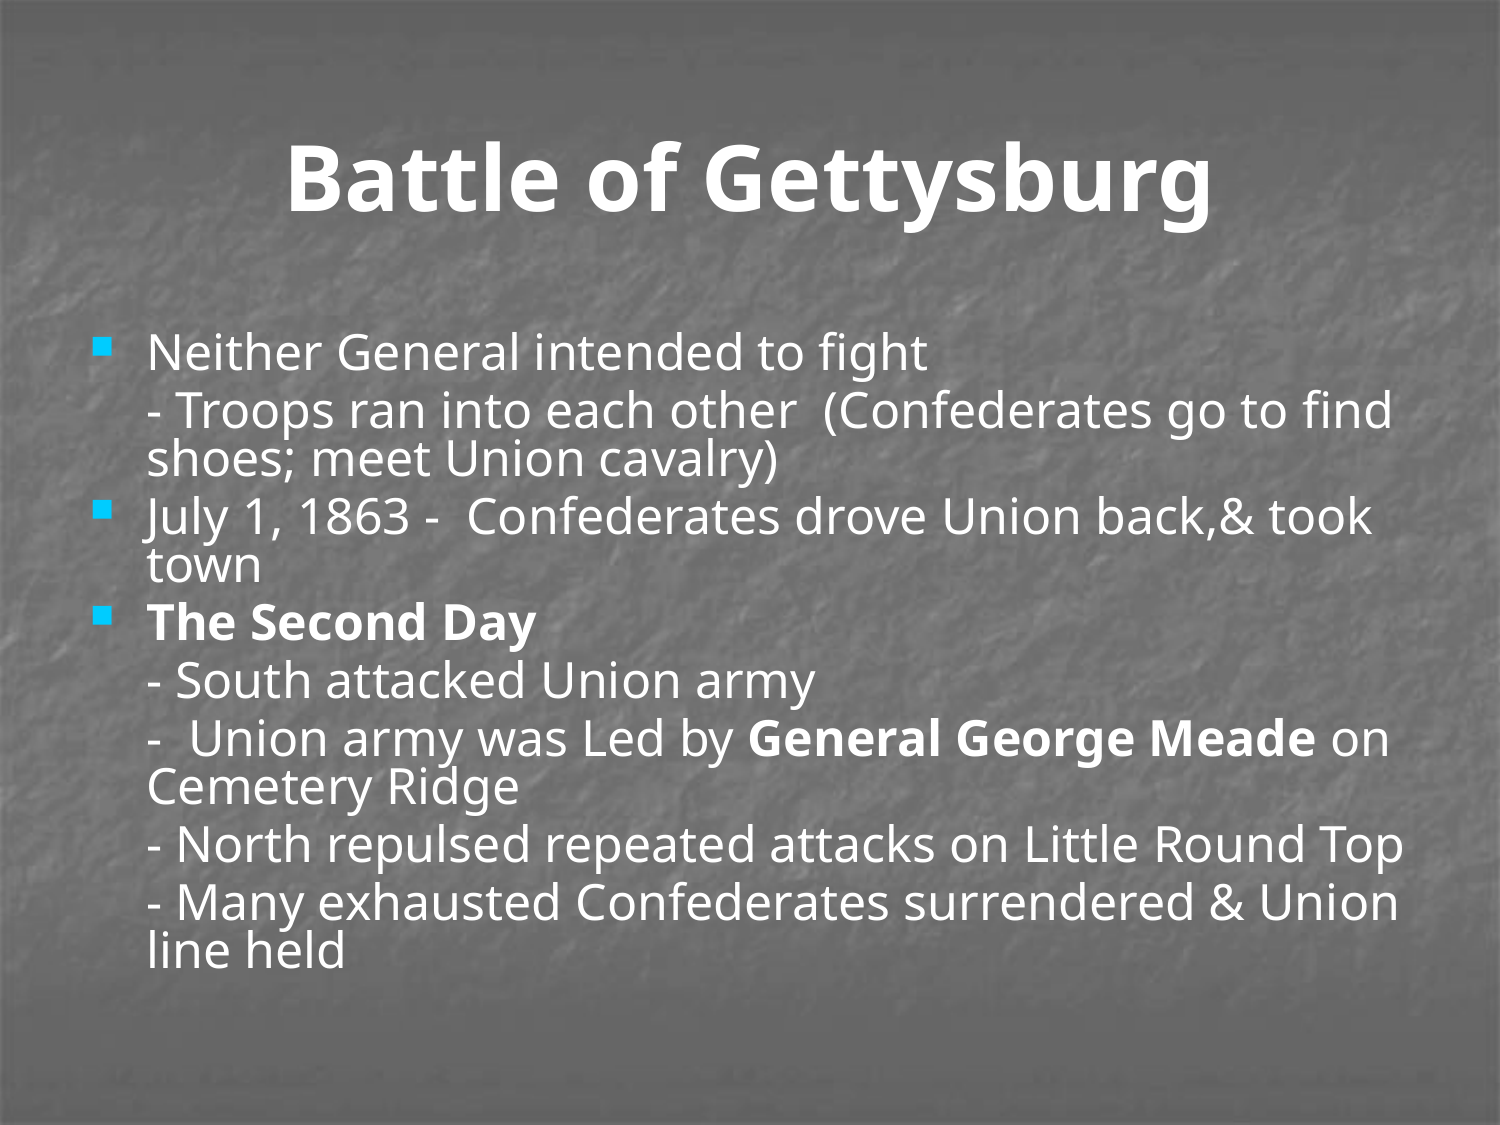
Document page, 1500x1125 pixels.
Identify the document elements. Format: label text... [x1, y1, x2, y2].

title Battle of Gettysburg [74, 62, 1426, 288]
list Neither General intended to fight - Troops ran into each other (Confederates go to find shoes; meet Union cavalry) July 1, 1863 - Confederates drove Union back,& took town The Second Day - South attacked Union army - Union army was Led by General George Meade on Cemetery Ridge - North repulsed repeated attacks on Little Round Top - Many exhausted Confederates surrendered & Union line held [74, 324, 1426, 1001]
